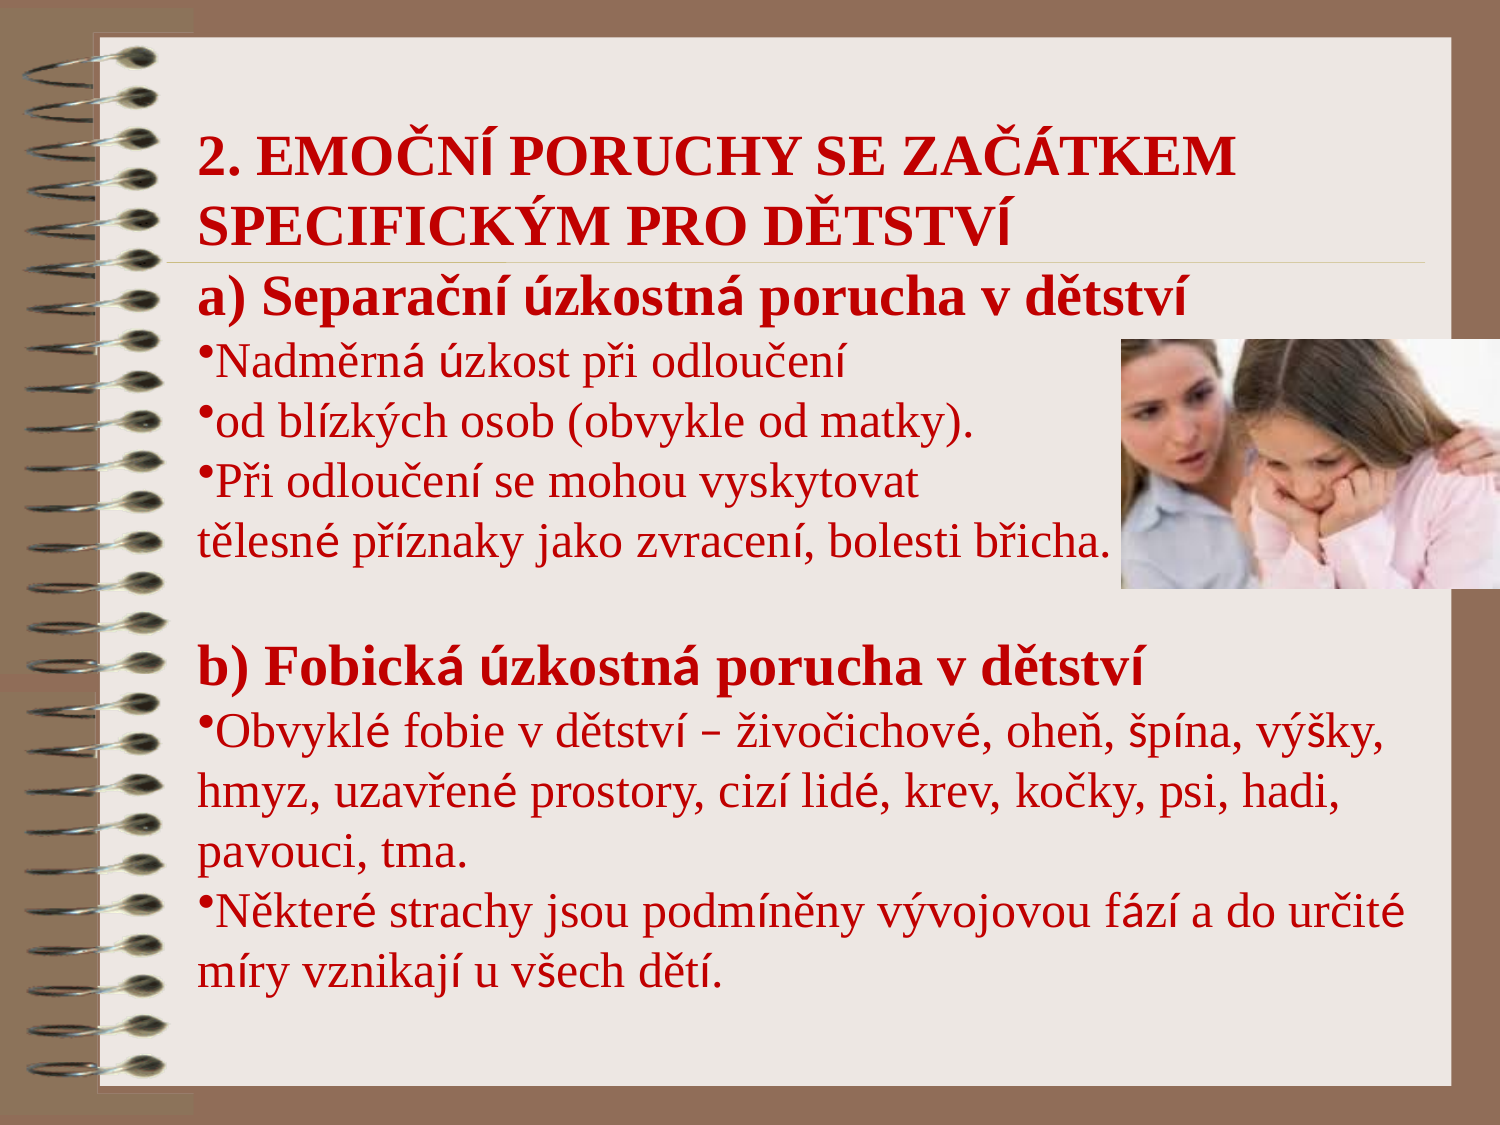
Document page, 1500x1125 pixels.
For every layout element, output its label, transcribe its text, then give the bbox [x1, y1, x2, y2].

picture [1121, 339, 1500, 590]
text_box 2. EMOČNÍ PORUCHY SE ZAČÁTKEM SPECIFICKÝM PRO DĚTSTVÍ a) Separační úzkostná porucha v dětství Nadměrná úzkost při odloučení od blízkých osob (obvykle od matky). Při odloučení se mohou vyskytovat tělesné příznaky jako zvracení, bolesti břicha. b) Fobická úzkostná porucha v dětství Obvyklé fobie v dětství – živočichové, oheň, špína, výšky, hmyz, uzavřené prostory, cizí lidé, krev, kočky, psi, hadi, pavouci, tma. Některé strachy jsou podmíněny vývojovou fází a do určité míry vznikají u všech dětí. [182, 109, 1424, 1005]
picture [0, 8, 194, 674]
picture [0, 692, 194, 1115]
